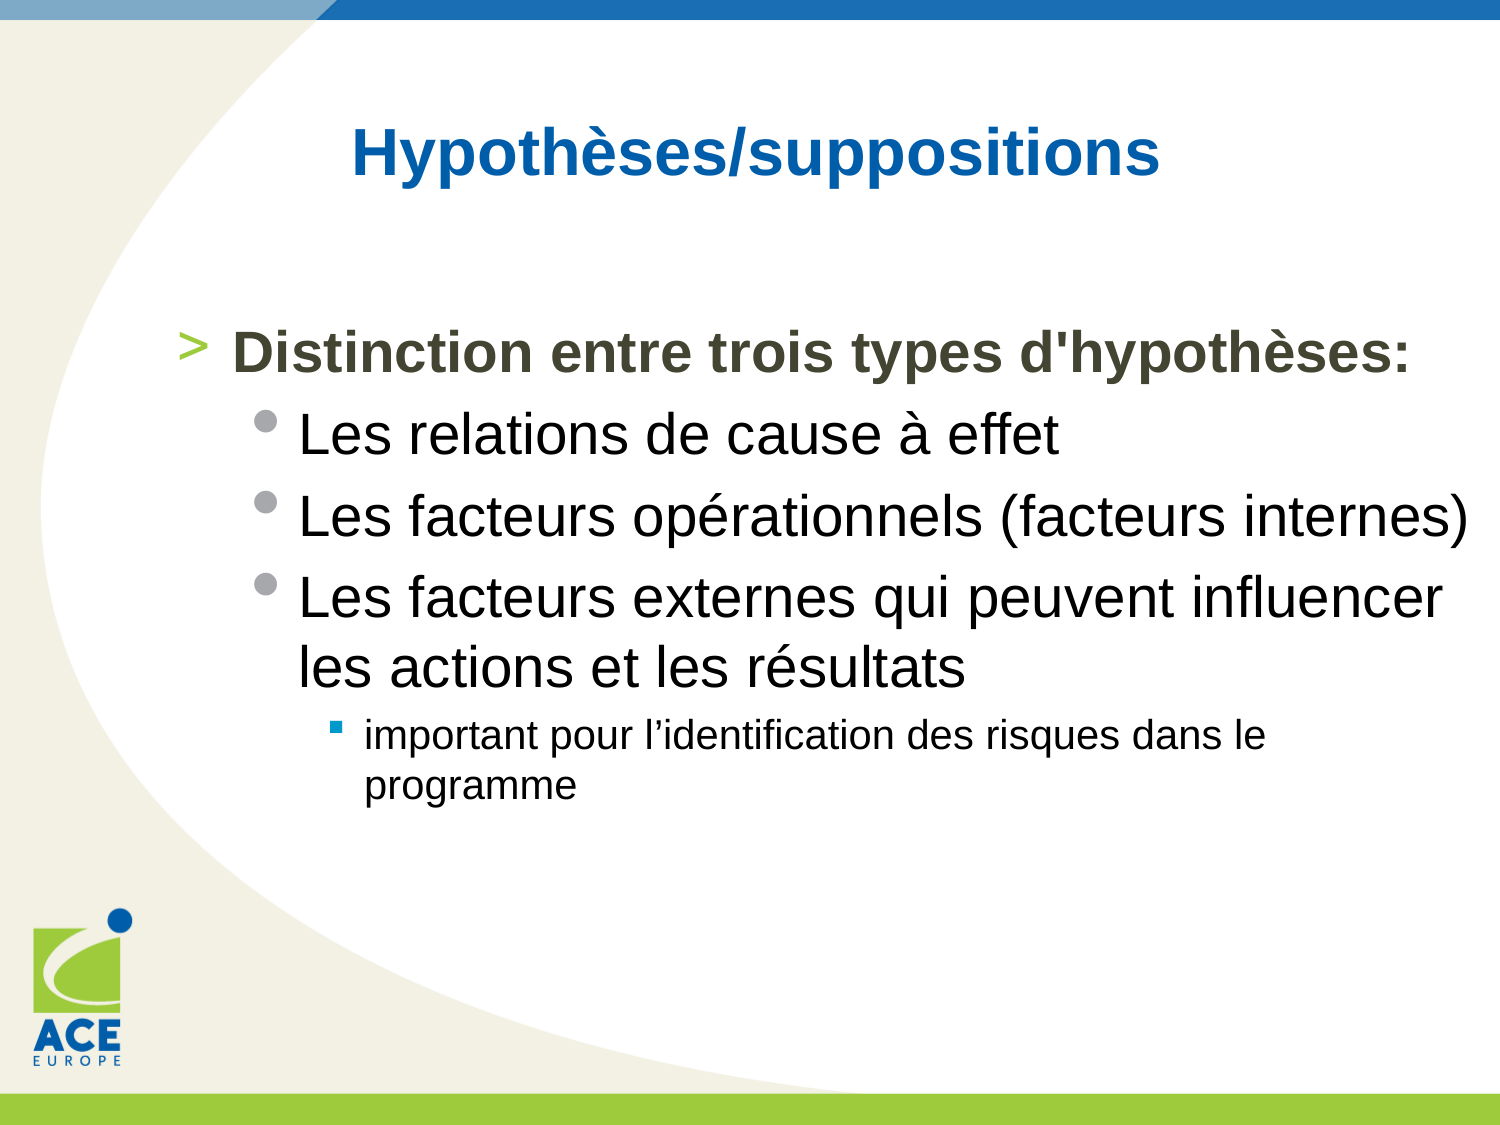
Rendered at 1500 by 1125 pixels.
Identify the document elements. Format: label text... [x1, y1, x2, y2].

picture [0, 0, 1500, 1125]
list Distinction entre trois types d'hypothèses: Les relations de cause à effet Les facteurs opérationnels (facteurs internes) Les facteurs externes qui peuvent influencer les actions et les résultats important pour l’identification des risques dans le programme [161, 307, 1500, 1125]
title Hypothèses/suppositions [336, 83, 1462, 197]
